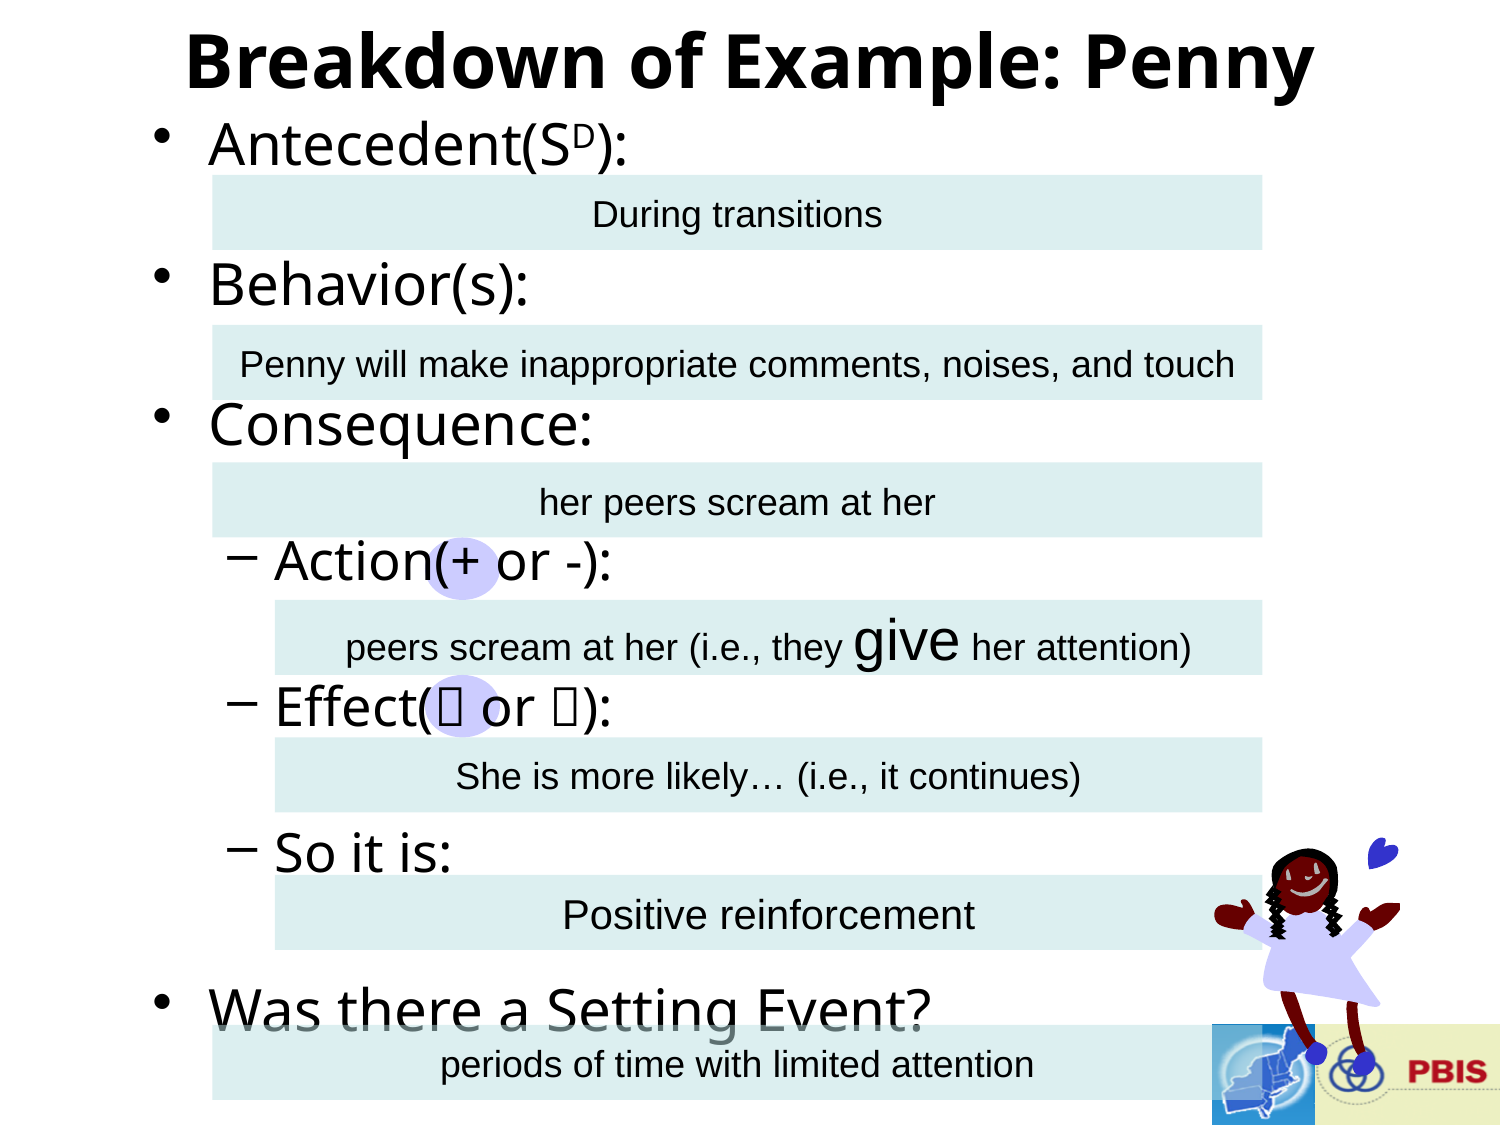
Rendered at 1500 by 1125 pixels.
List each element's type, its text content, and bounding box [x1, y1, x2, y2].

text_box her peers scream at her [212, 462, 1263, 538]
text_box During transitions [212, 174, 1263, 250]
text_box periods of time with limited attention [212, 1024, 1263, 1100]
text_box Penny will make inappropriate comments, noises, and touch [212, 324, 1263, 400]
title Breakdown of Example: Penny [142, 0, 1358, 118]
list Antecedent(SD): Behavior(s): Consequence: Action(+ or -): Effect( or ): So it is: Was there a Setting Event? [137, 99, 1388, 1101]
text_box She is more likely… (i.e., it continues) [274, 737, 1263, 813]
text_box peers scream at her (i.e., they give her attention) [274, 599, 1263, 675]
picture [1212, 837, 1500, 1125]
text_box Positive reinforcement [274, 874, 1207, 950]
